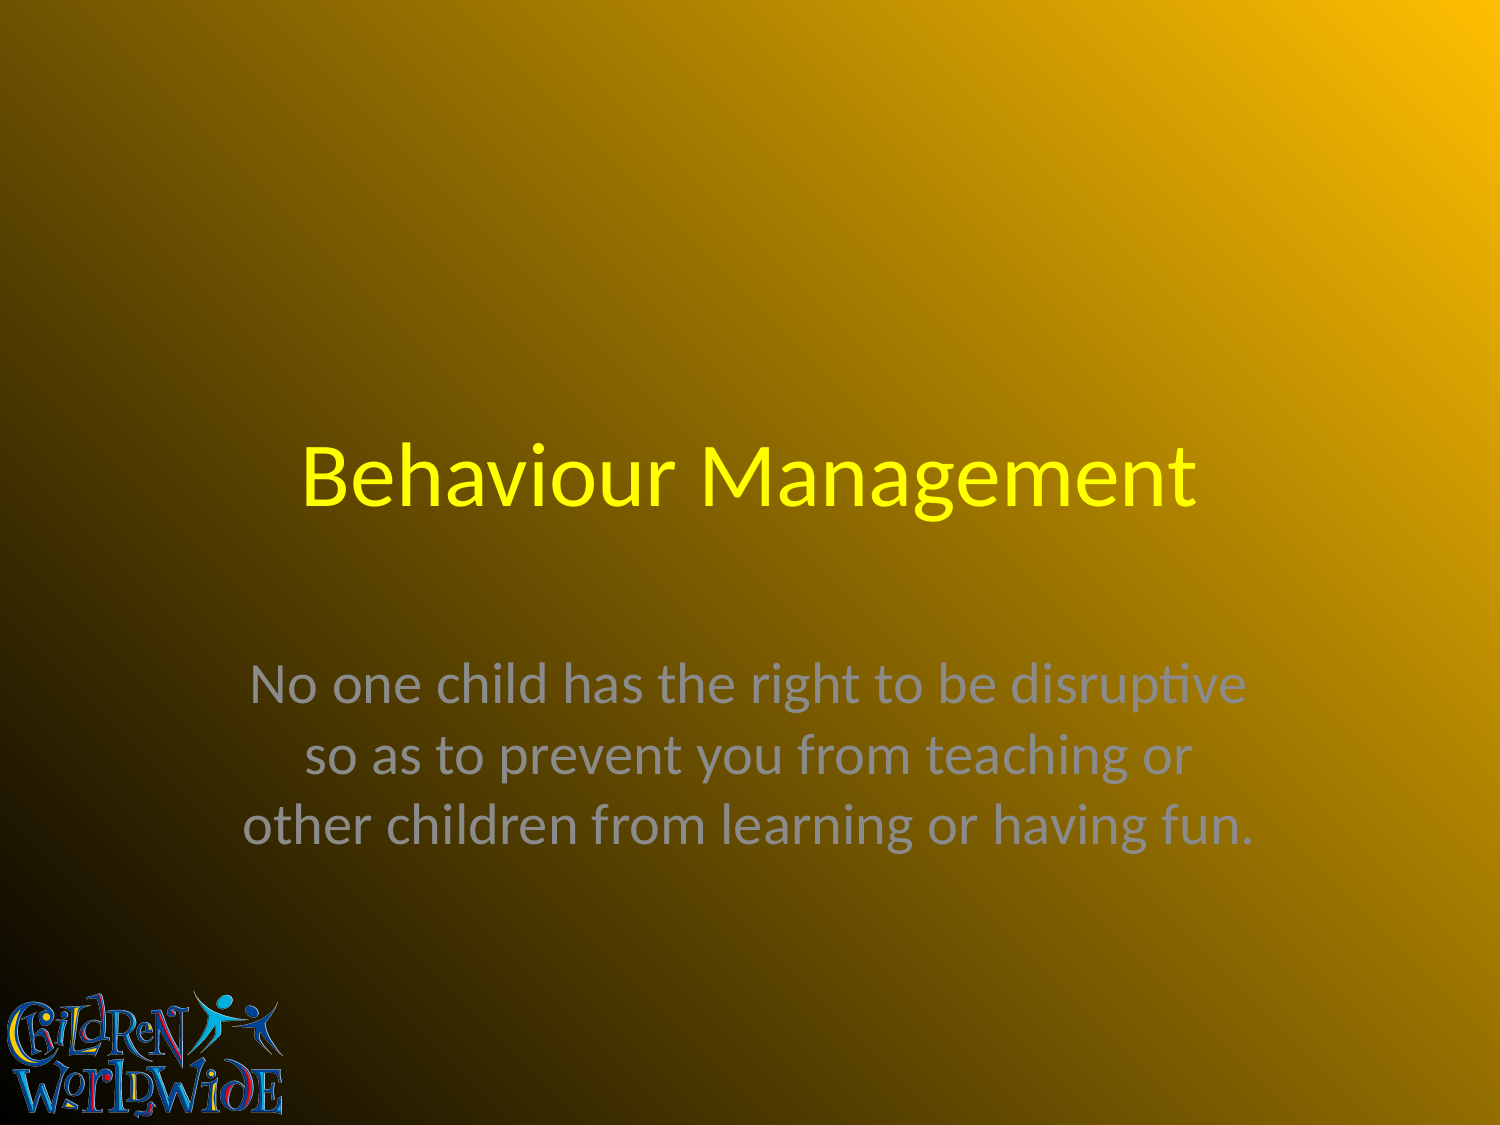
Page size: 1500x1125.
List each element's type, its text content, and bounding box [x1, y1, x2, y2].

subtitle No one child has the right to be disruptive so as to prevent you from teaching or other children from learning or having fun. [225, 637, 1275, 925]
title Behaviour Management [112, 349, 1388, 591]
picture [0, 984, 290, 1125]
